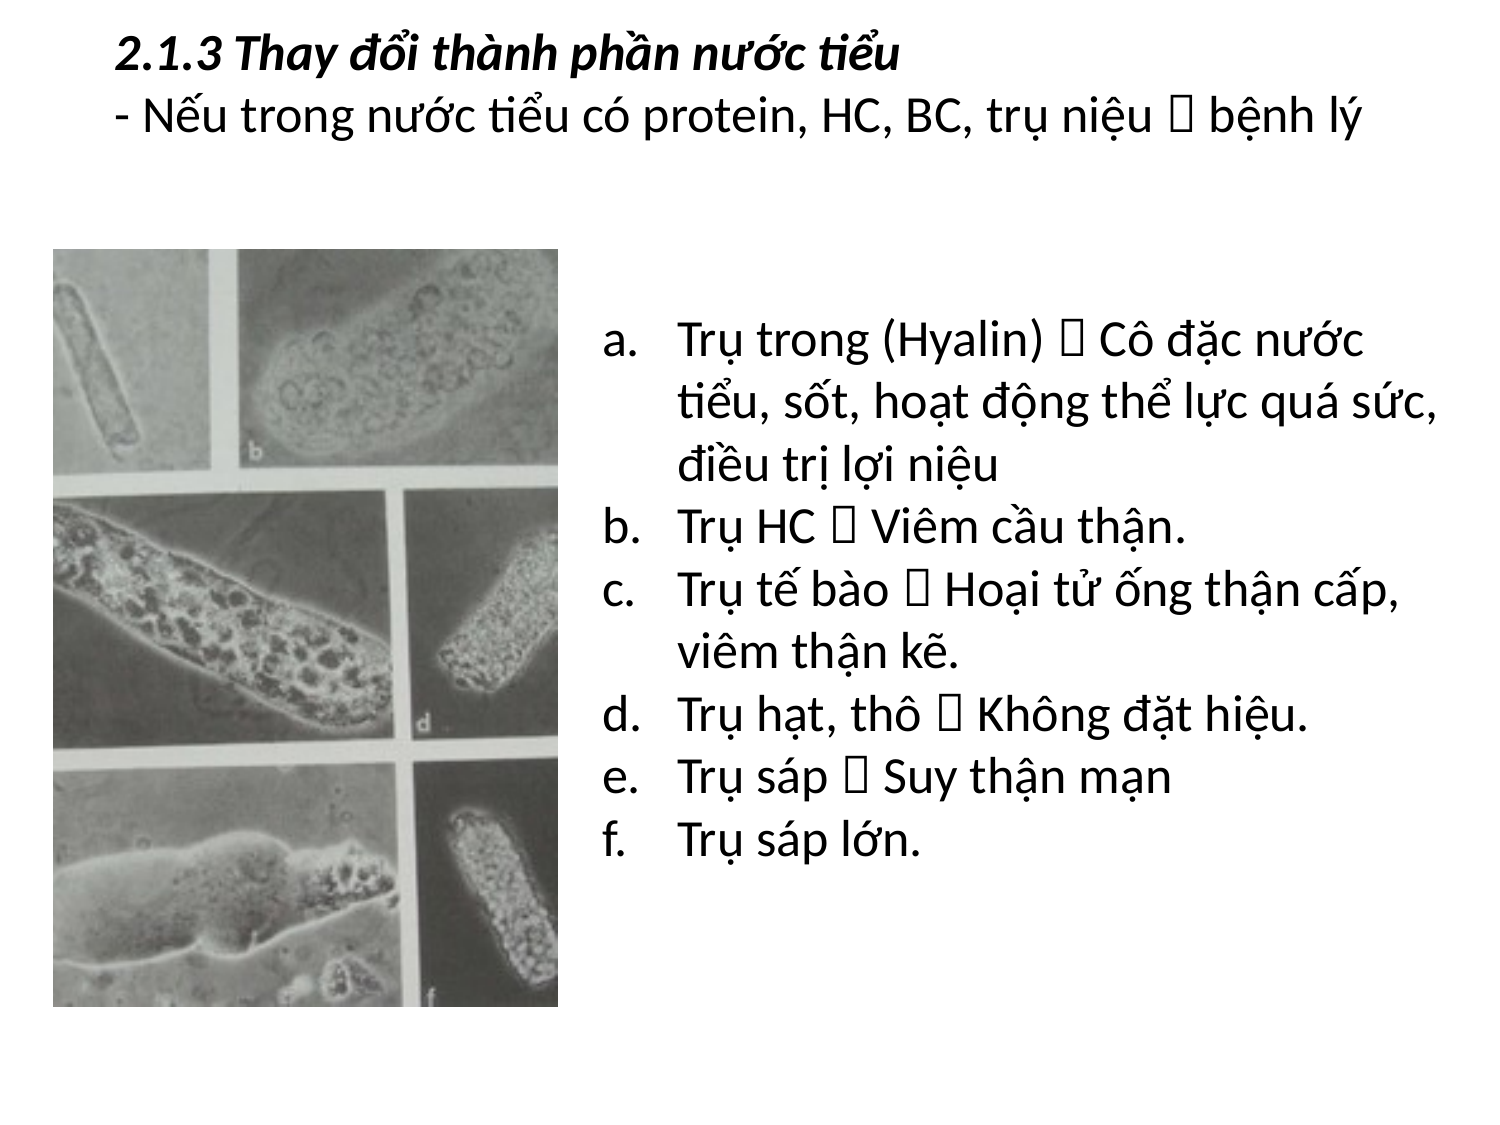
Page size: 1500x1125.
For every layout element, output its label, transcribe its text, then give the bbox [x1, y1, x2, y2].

text_box Trụ trong (Hyalin)  Cô đặc nước tiểu, sốt, hoạt động thể lực quá sức, điều trị lợi niệu Trụ HC  Viêm cầu thận. Trụ tế bào  Hoại tử ống thận cấp, viêm thận kẽ. Trụ hạt, thô  Không đặt hiệu. Trụ sáp  Suy thận mạn Trụ sáp lớn. [587, 296, 1475, 999]
text_box 2.1.3 Thay đổi thành phần nước tiểu - Nếu trong nước tiểu có protein, HC, BC, trụ niệu  bệnh lý [99, 10, 1475, 213]
picture [53, 249, 558, 1007]
